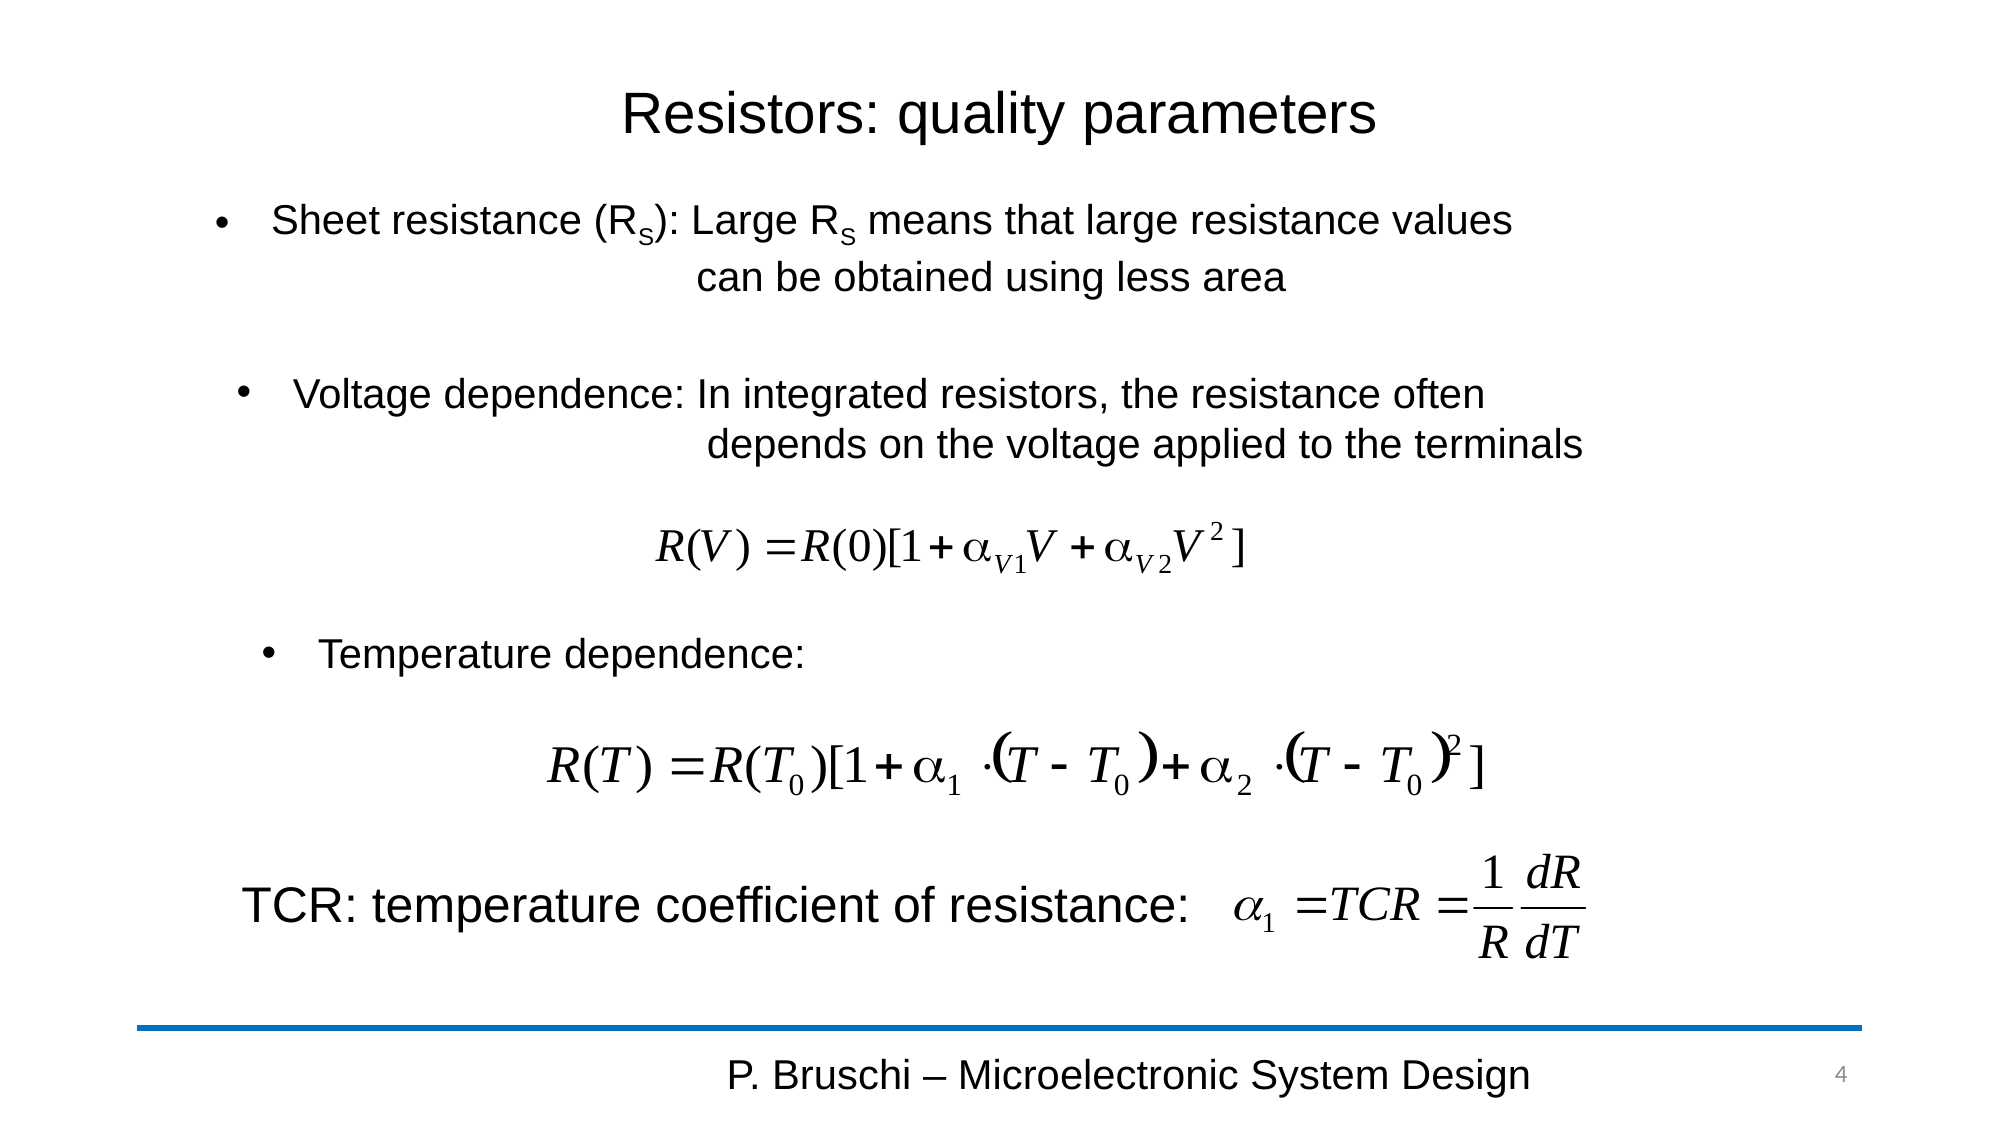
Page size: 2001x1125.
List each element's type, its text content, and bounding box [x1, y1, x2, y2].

text_box TCR: temperature coefficient of resistance: [226, 864, 1221, 940]
text_box Voltage dependence: In integrated resistors, the resistance often depends on the voltage applied to the terminals [221, 358, 1638, 474]
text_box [537, 720, 1493, 809]
slide_number 4 [1718, 1042, 1863, 1103]
text_box Sheet resistance (RS): Large RS means that large resistance values can be obtained using less area [199, 185, 1638, 308]
text_box Temperature dependence: [246, 619, 1663, 685]
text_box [1224, 836, 1598, 975]
title Resistors: quality parameters [137, 59, 1863, 169]
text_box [646, 510, 1254, 585]
footer P. Bruschi – Microelectronic System Design [662, 1042, 1596, 1103]
